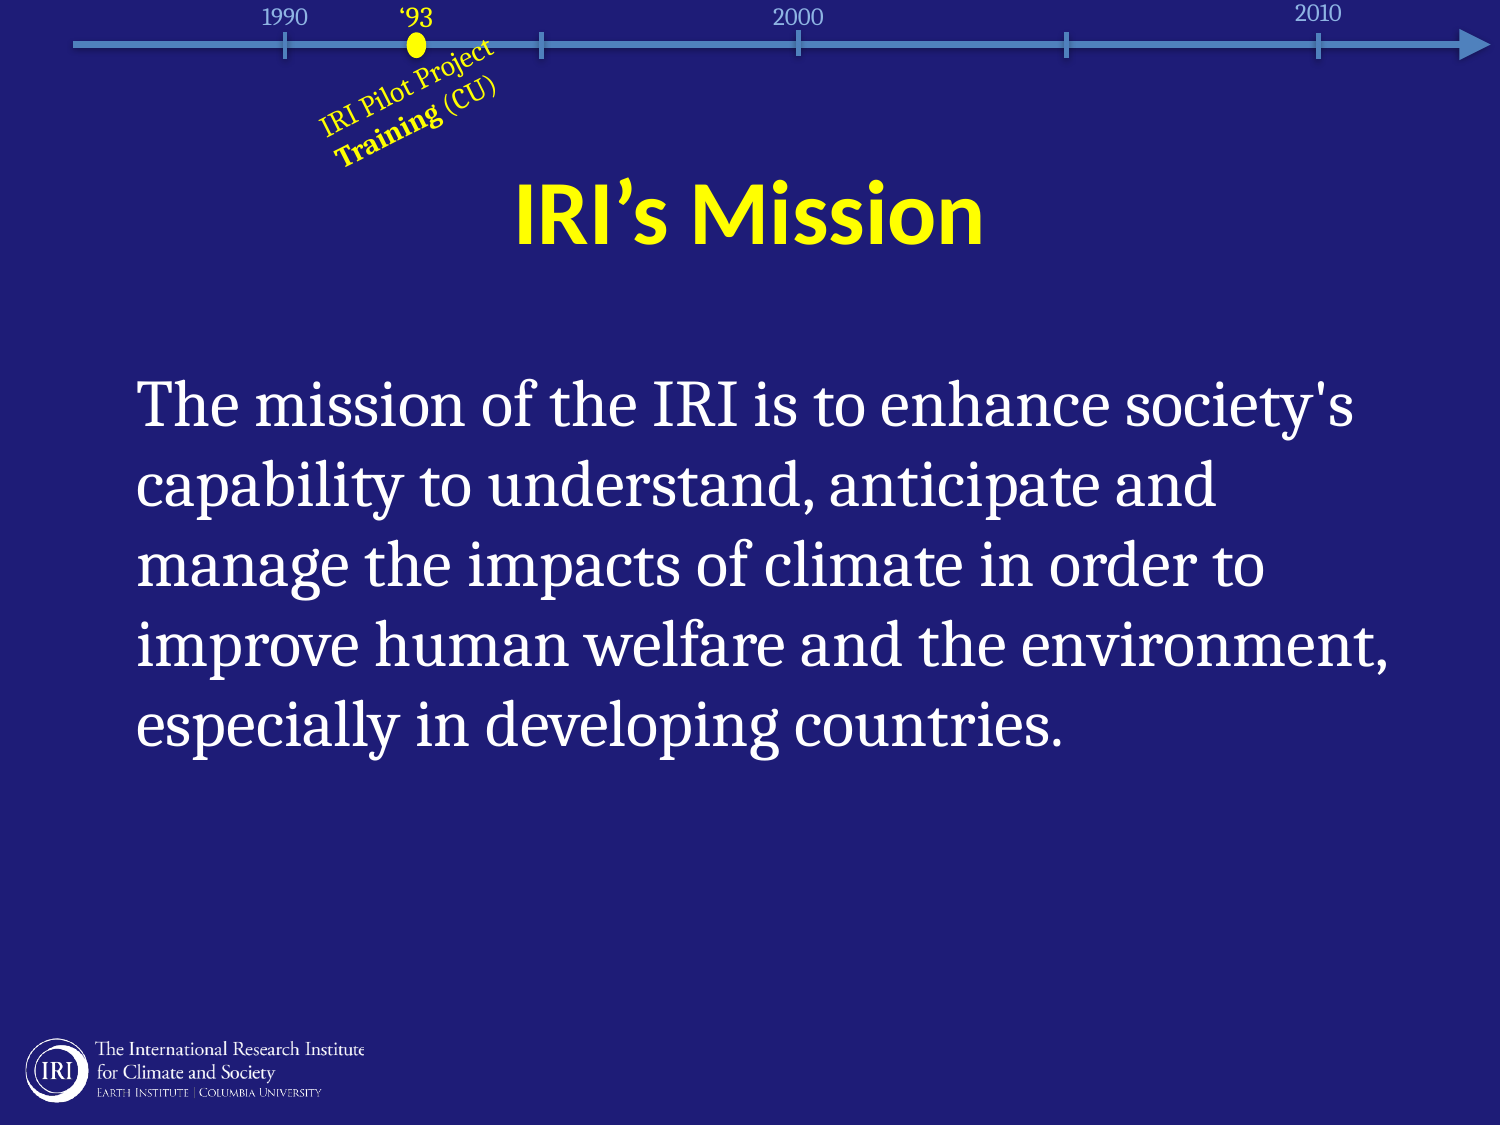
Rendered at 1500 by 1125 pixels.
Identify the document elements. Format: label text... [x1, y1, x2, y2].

text_box The mission of the IRI is to enhance society's capability to understand, anticipate and manage the impacts of climate in order to improve human welfare and the environment, especially in developing countries. [121, 352, 1409, 1050]
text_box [72, 0, 1491, 145]
text_box IRI’s Mission [74, 153, 1425, 334]
